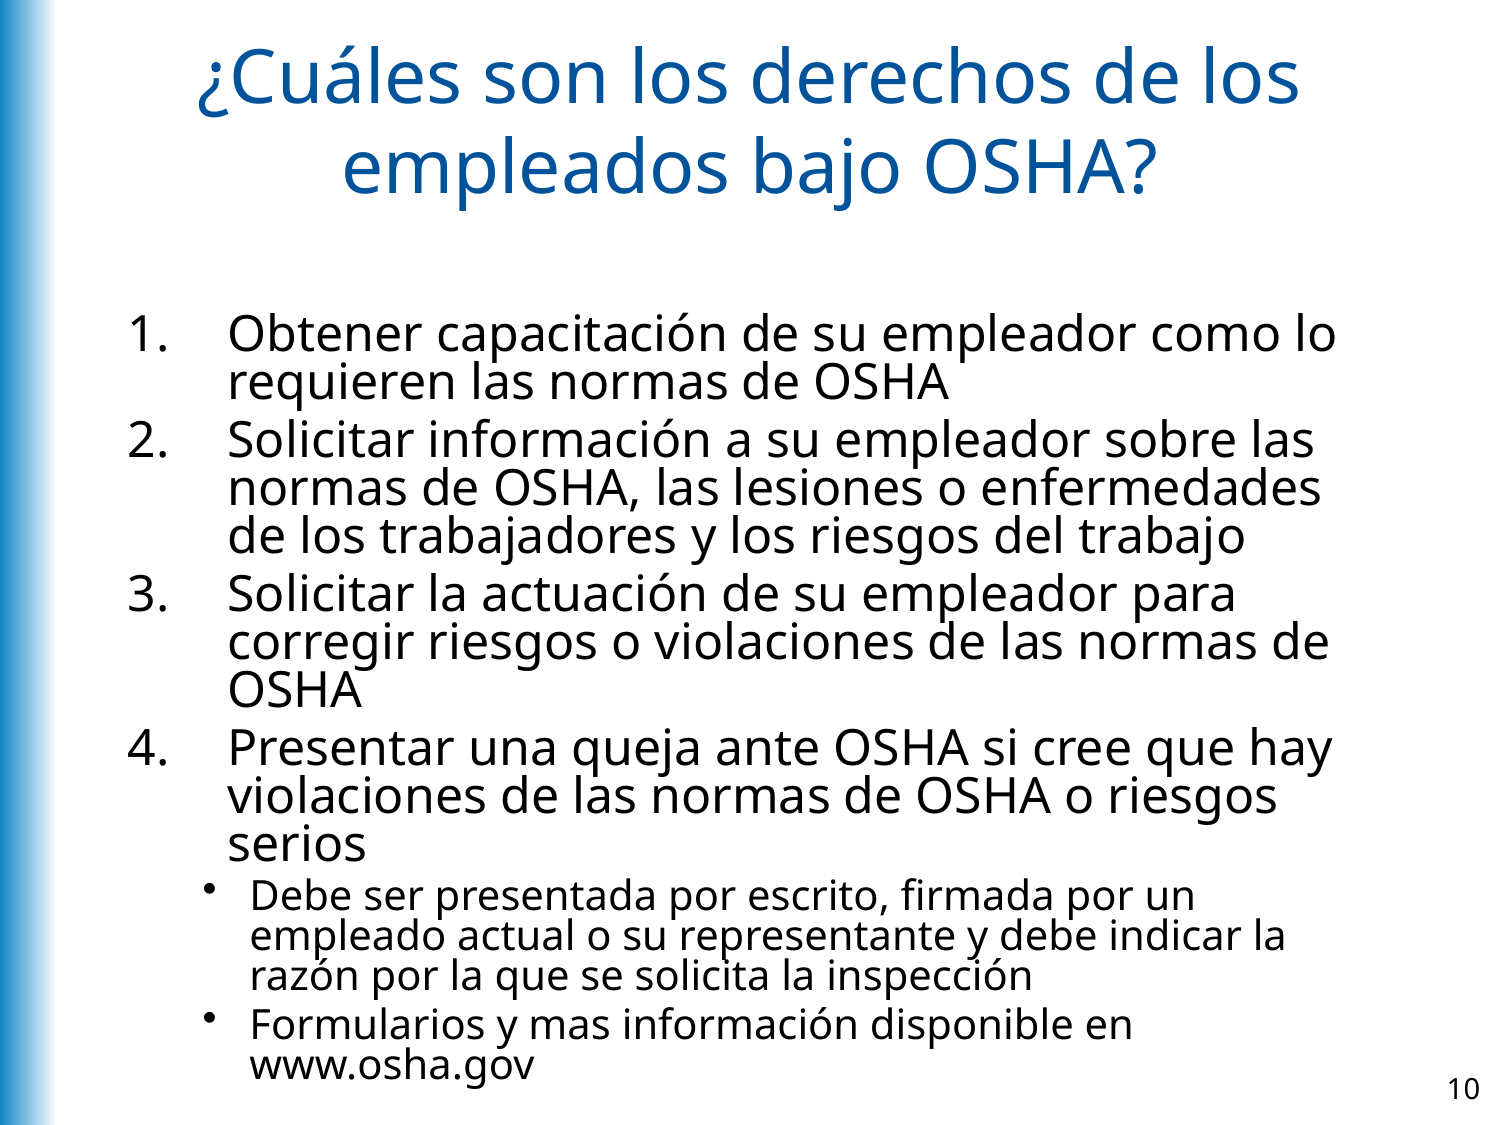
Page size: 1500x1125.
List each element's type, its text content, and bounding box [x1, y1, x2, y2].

title ¿Cuáles son los derechos de los empleados bajo OSHA? [30, 24, 1469, 213]
slide_number 10 [1182, 1062, 1496, 1125]
list Obtener capacitación de su empleador como lo requieren las normas de OSHA Solicitar información a su empleador sobre las normas de OSHA, las lesiones o enfermedades de los trabajadores y los riesgos del trabajo Solicitar la actuación de su empleador para corregir riesgos o violaciones de las normas de OSHA Presentar una queja ante OSHA si cree que hay violaciones de las normas de OSHA o riesgos serios Debe ser presentada por escrito, firmada por un empleado actual o su representante y debe indicar la razón por la que se solicita la inspección Formularios y mas información disponible en www.osha.gov [112, 305, 1388, 981]
